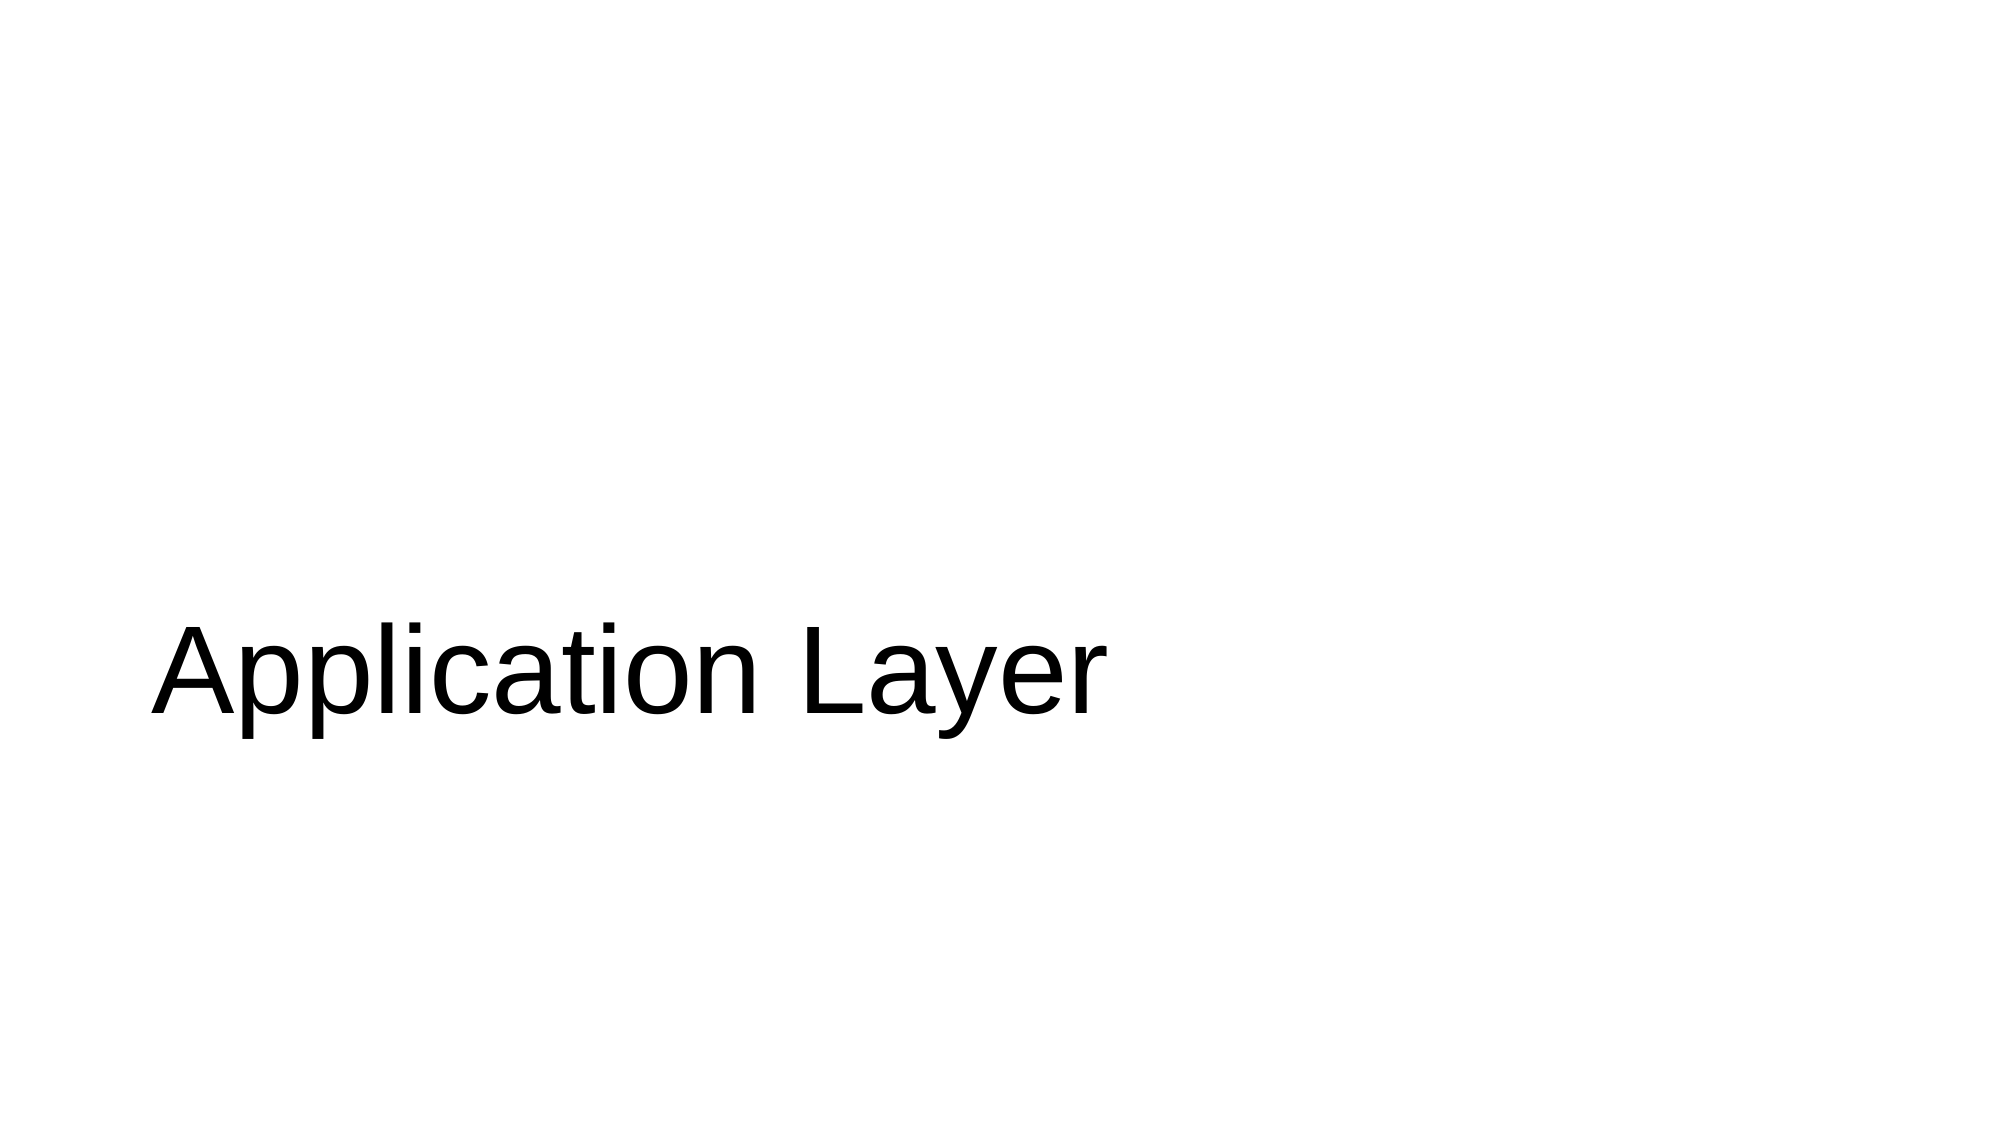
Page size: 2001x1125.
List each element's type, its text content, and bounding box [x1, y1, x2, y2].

title Application Layer [136, 280, 1862, 749]
